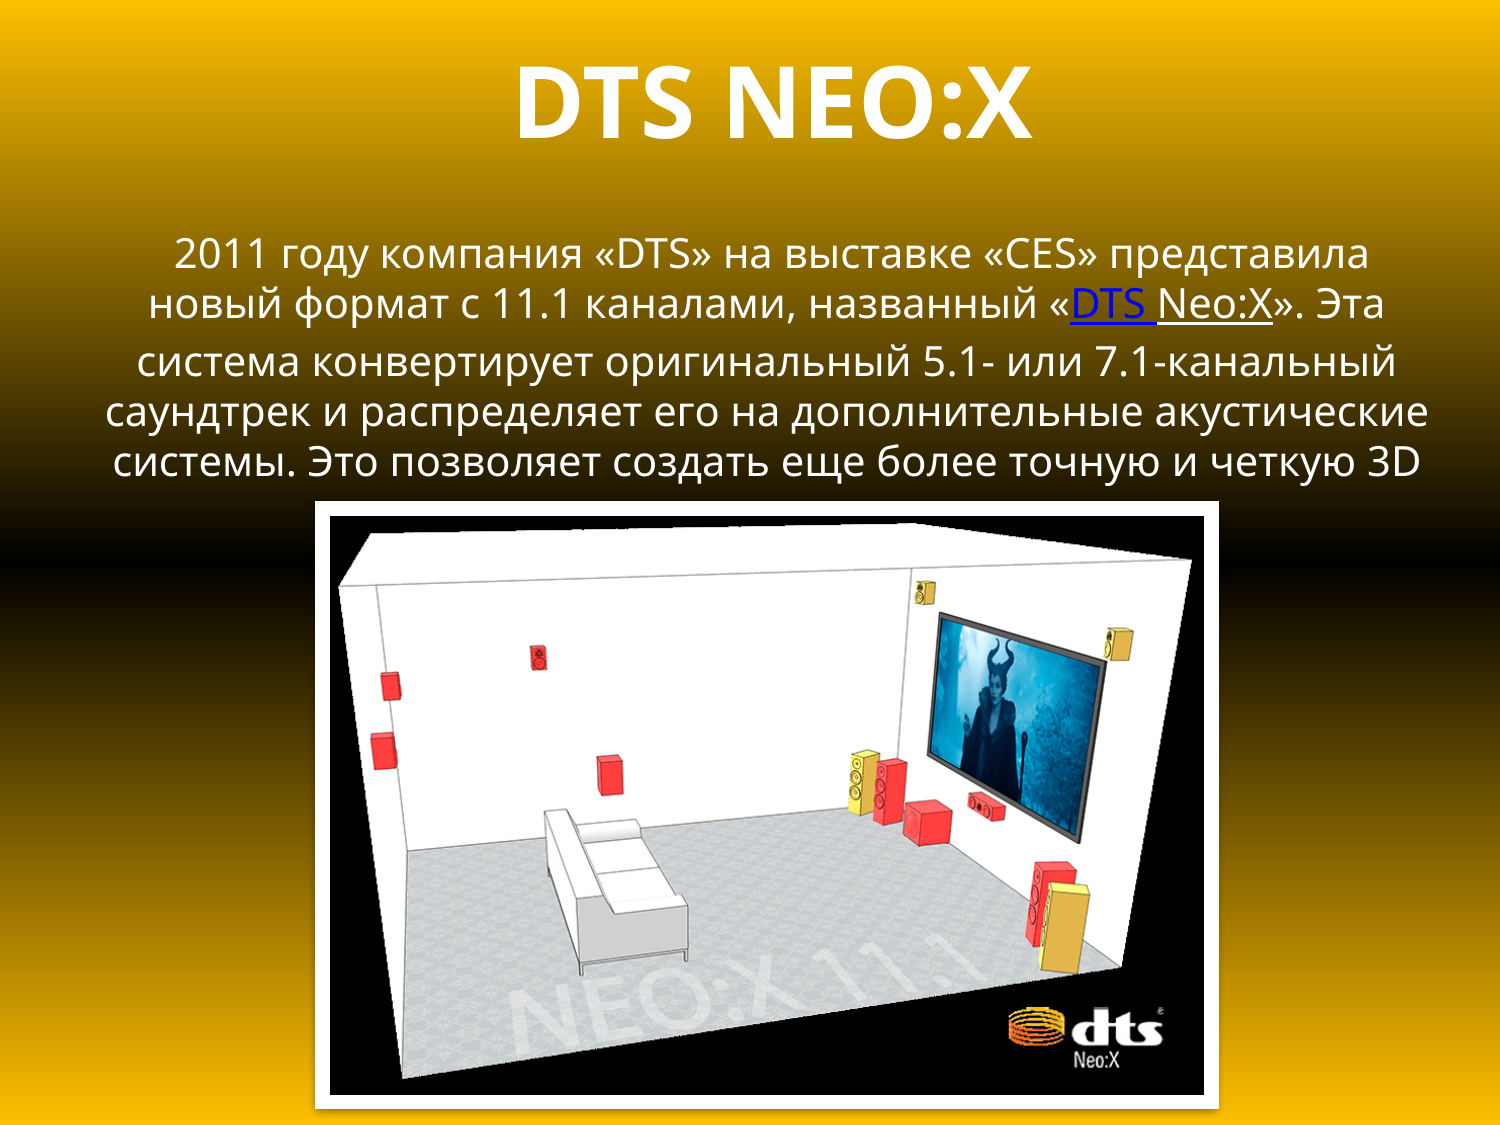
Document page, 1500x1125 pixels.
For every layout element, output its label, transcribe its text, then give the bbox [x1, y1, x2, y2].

picture [329, 515, 1205, 1095]
text_box 2011 году компания «DTS» на выставке «CES» представила новый формат с 11.1 каналами, названный «DTS Neo:X». Эта система конвертирует оригинальный 5.1- или 7.1-канальный саундтрек и распределяет его на дополнительные акустические системы. Это позволяет создать еще более точную и четкую 3D звуковую картину. [87, 219, 1447, 542]
title DTS NEO:X [97, 4, 1448, 192]
